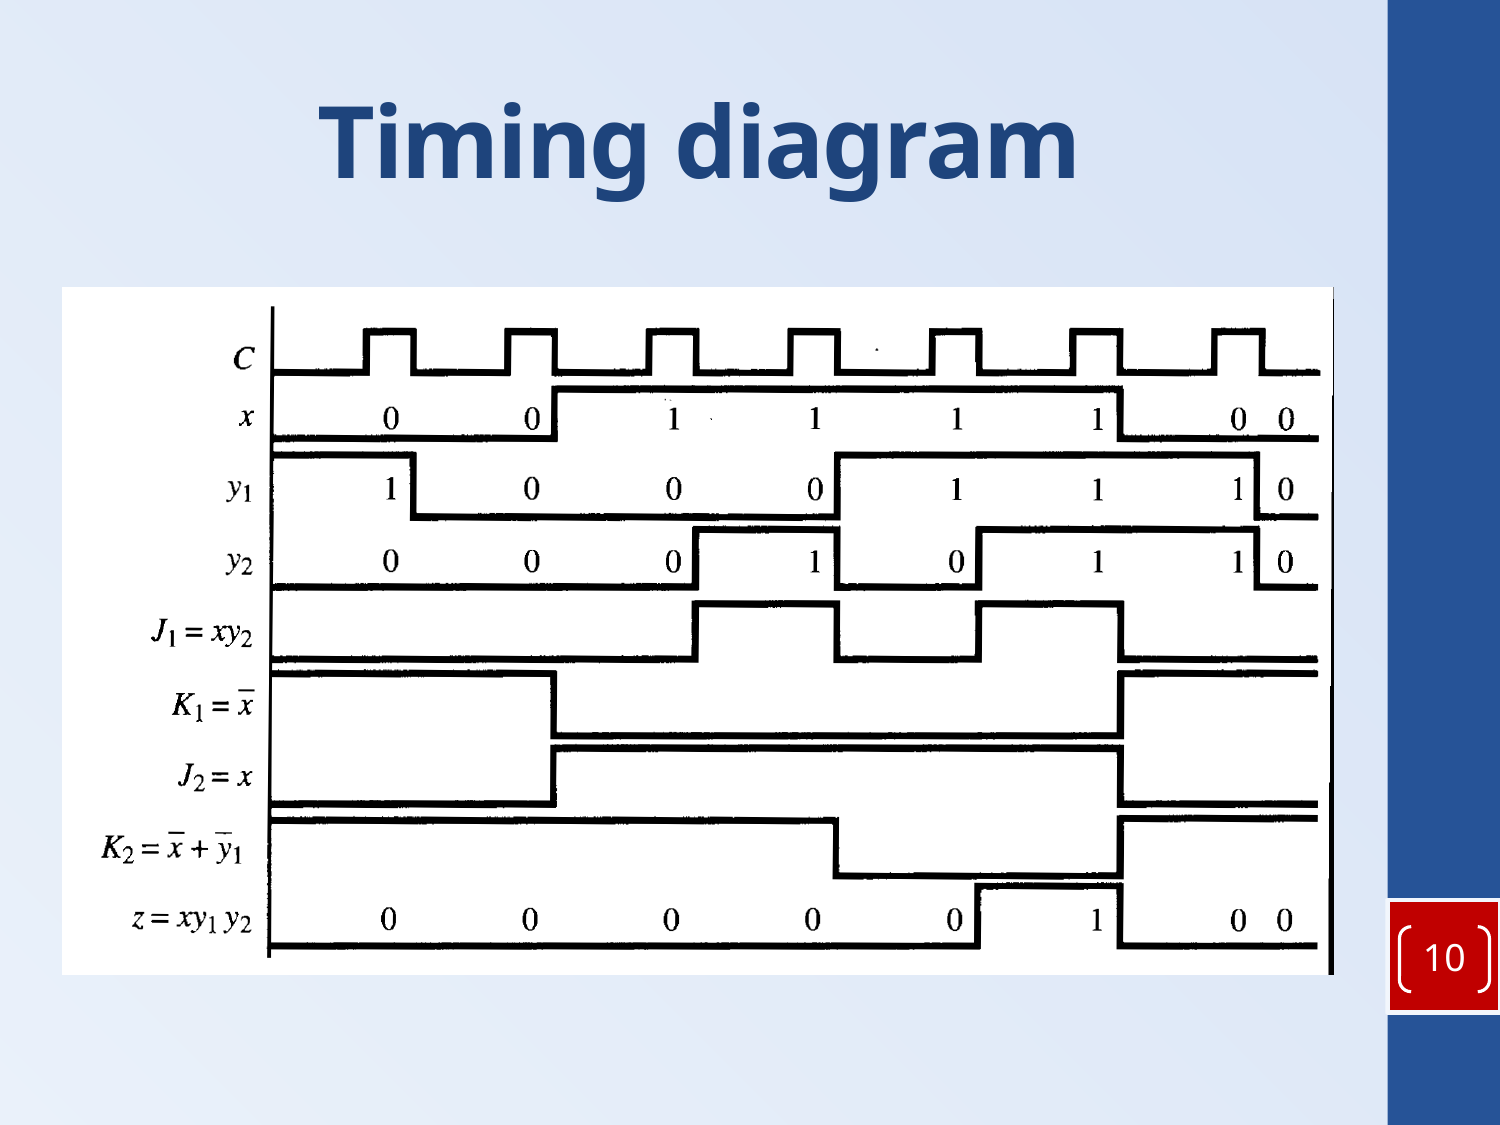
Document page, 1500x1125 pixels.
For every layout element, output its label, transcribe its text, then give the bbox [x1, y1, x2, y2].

picture [61, 286, 1335, 976]
title Timing diagram [75, 45, 1325, 233]
slide_number 10 [1397, 925, 1492, 994]
